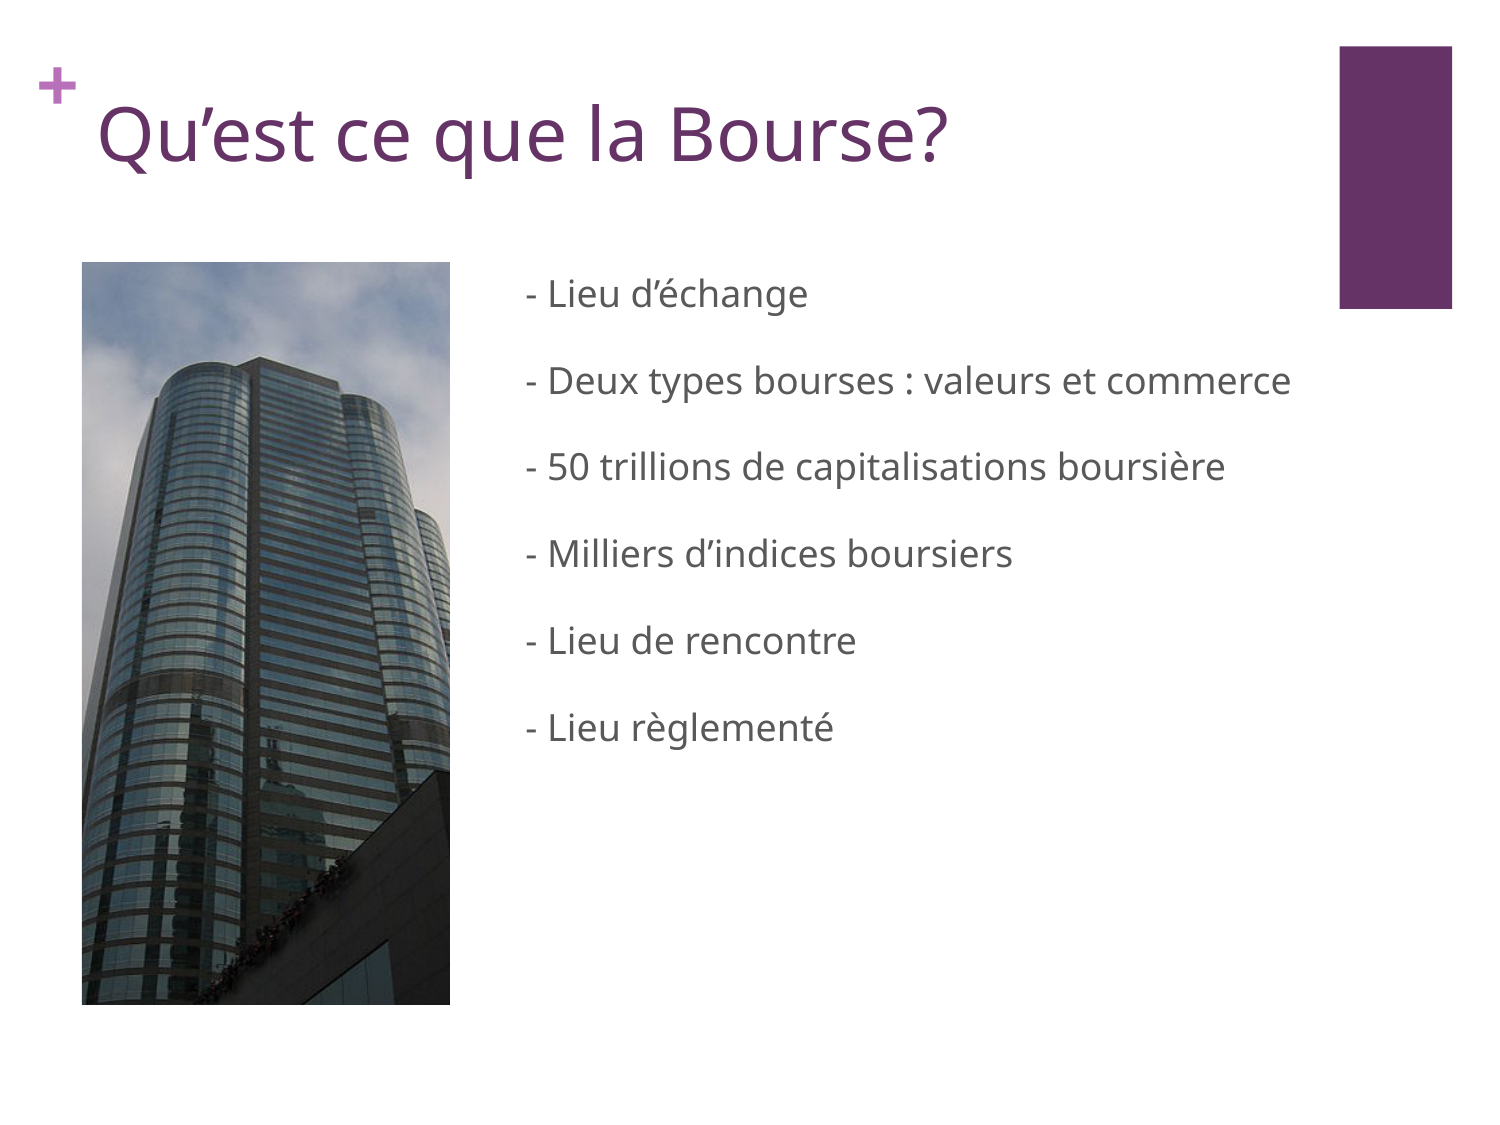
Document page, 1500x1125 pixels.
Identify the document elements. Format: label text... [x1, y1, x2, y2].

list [81, 261, 451, 1006]
title Qu’est ce que la Bourse? [81, 79, 1322, 263]
list - Lieu d’échange - Deux types bourses : valeurs et commerce - 50 trillions de capitalisations boursière - Milliers d’indices boursiers - Lieu de rencontre - Lieu règlementé [510, 262, 1326, 1005]
